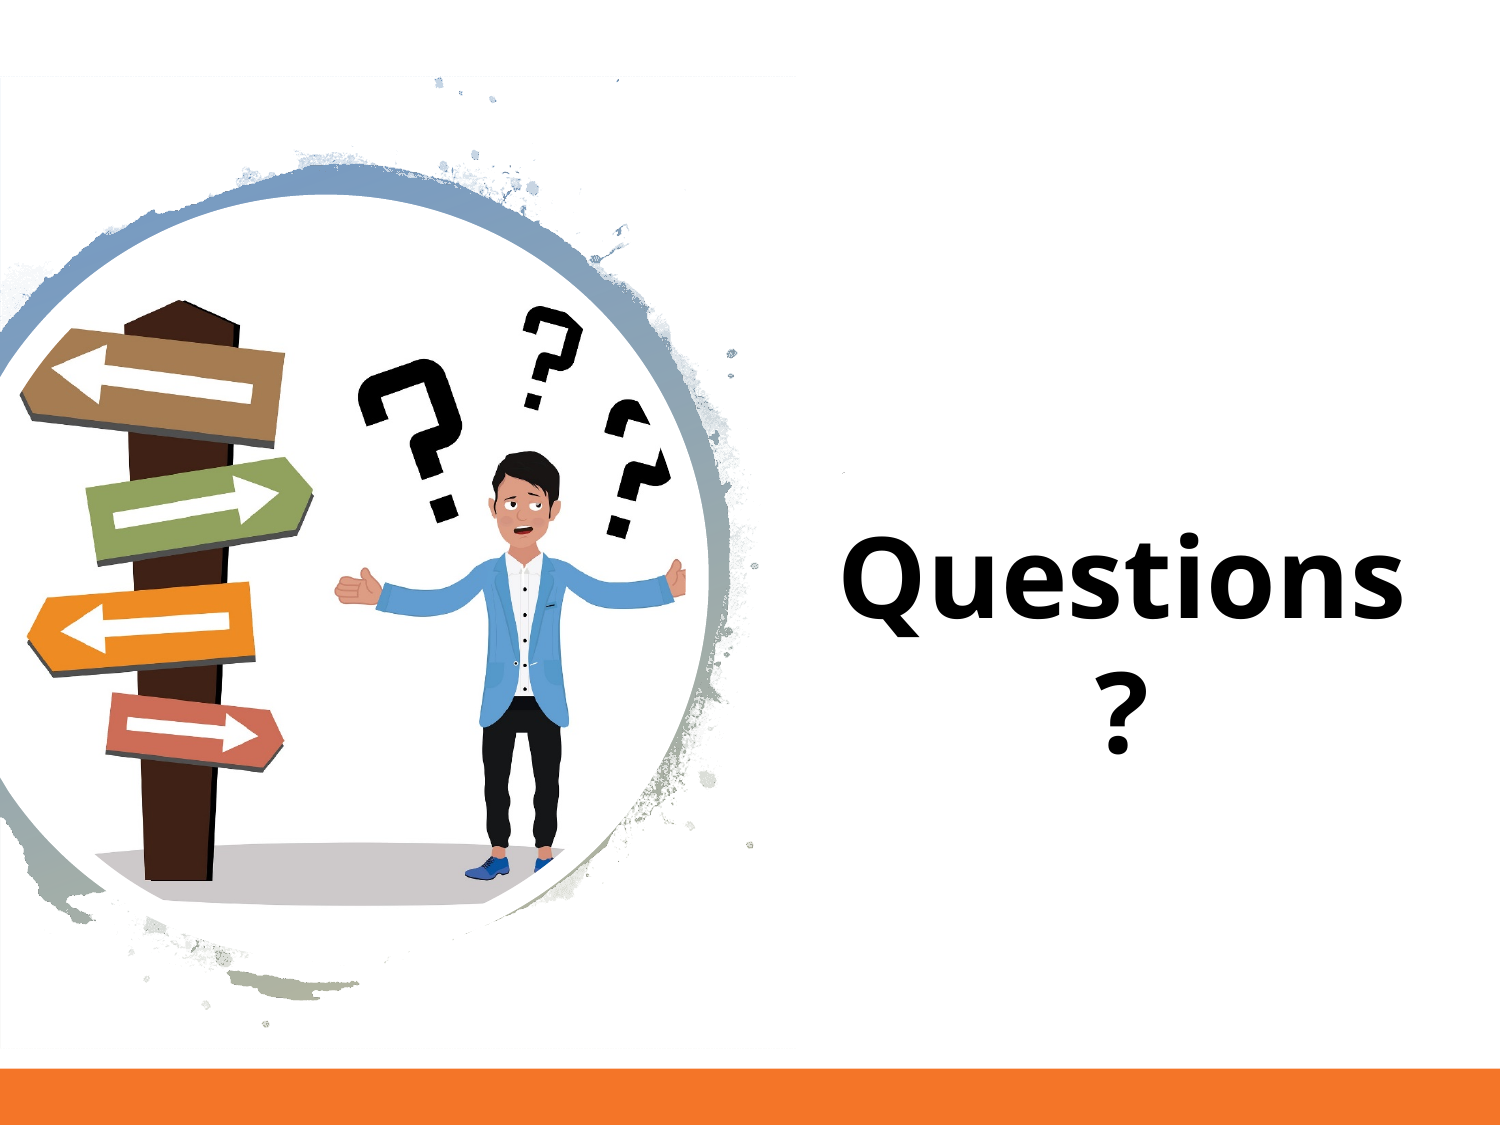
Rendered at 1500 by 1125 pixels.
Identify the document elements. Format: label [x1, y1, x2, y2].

text_box [0, 1068, 1500, 1125]
picture [0, 76, 1500, 1049]
